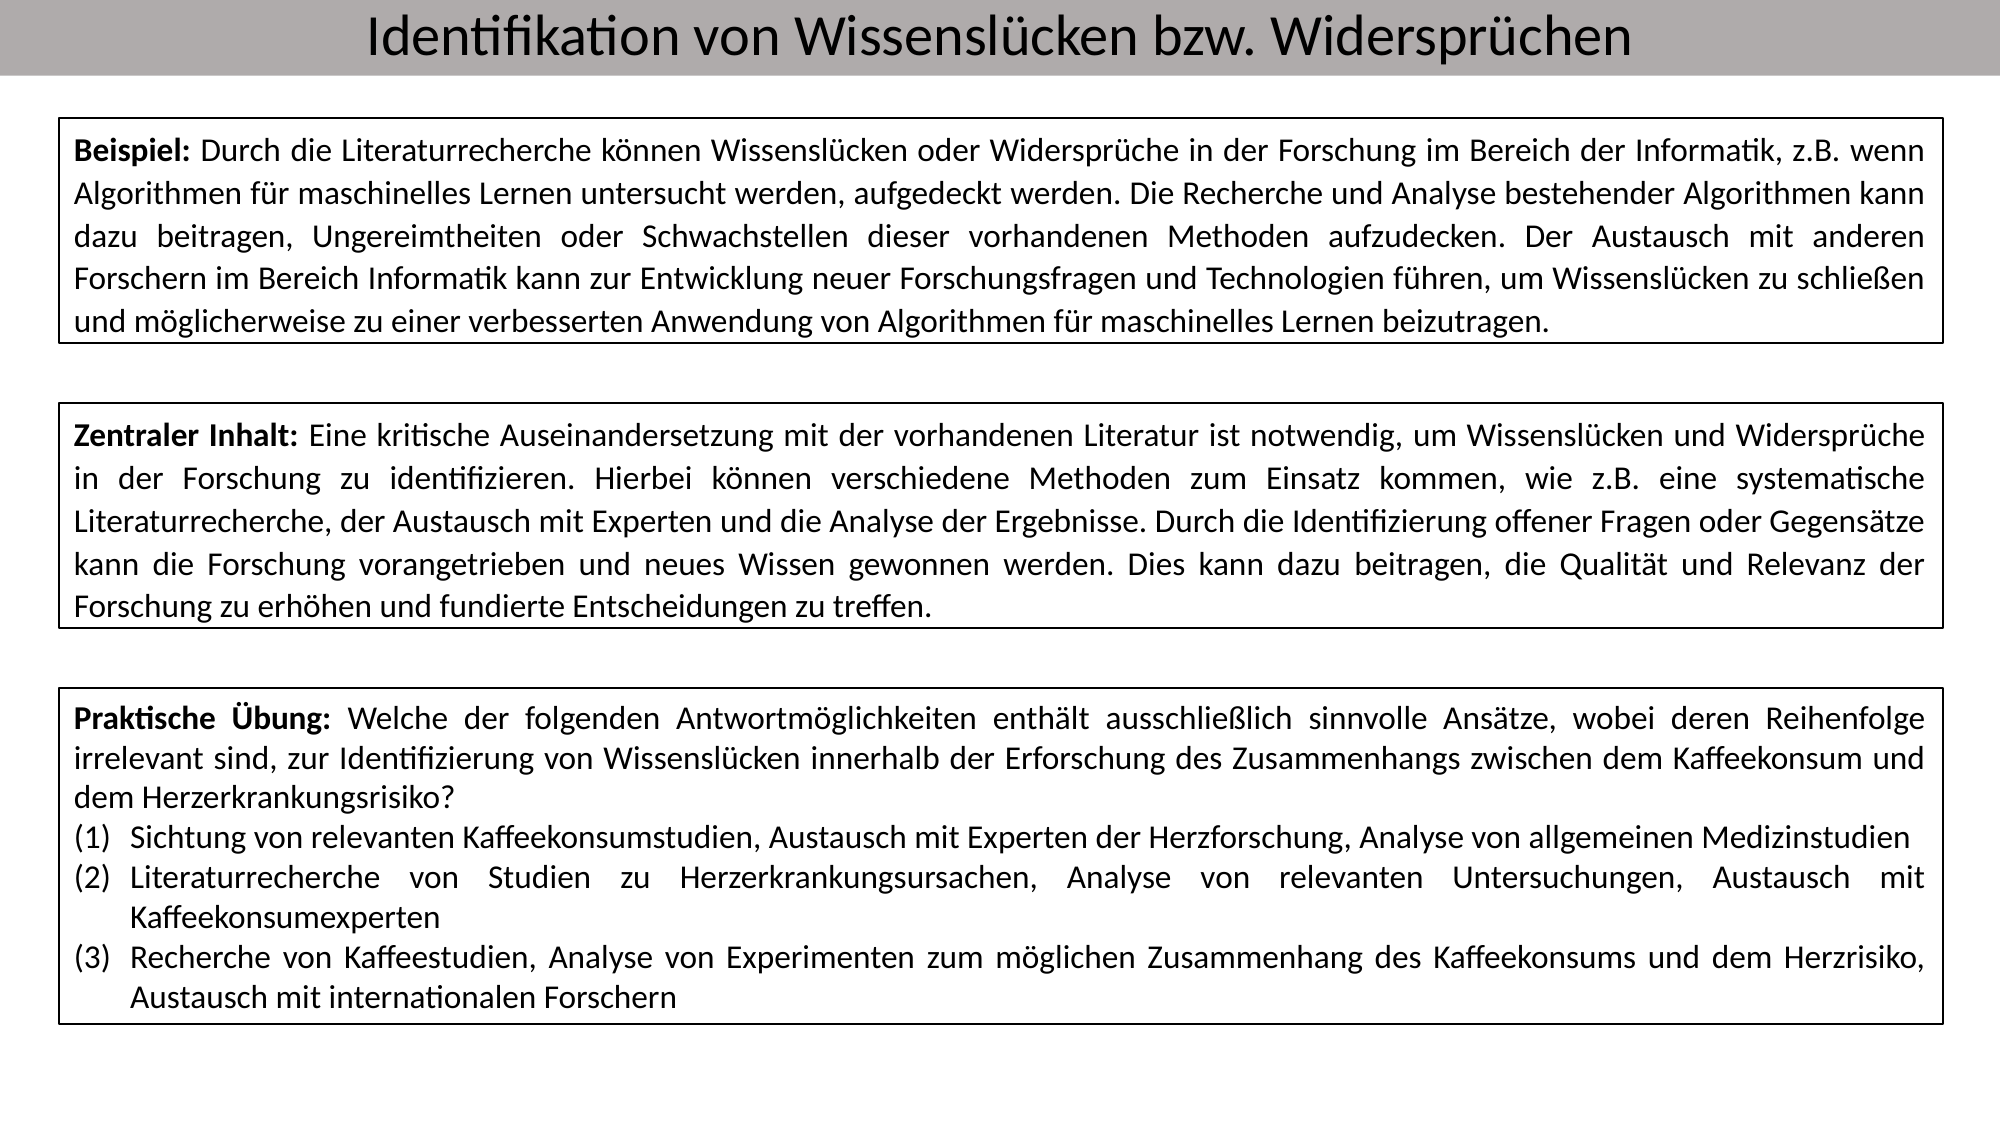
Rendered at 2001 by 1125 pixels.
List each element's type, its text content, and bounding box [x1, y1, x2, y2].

text_box Beispiel: Durch die Literaturrecherche können Wissenslücken oder Widersprüche in der Forschung im Bereich der Informatik, z.B. wenn Algorithmen für maschinelles Lernen untersucht werden, aufgedeckt werden. Die Recherche und Analyse bestehender Algorithmen kann dazu beitragen, Ungereimtheiten oder Schwachstellen dieser vorhandenen Methoden aufzudecken. Der Austausch mit anderen Forschern im Bereich Informatik kann zur Entwicklung neuer Forschungsfragen und Technologien führen, um Wissenslücken zu schließen und möglicherweise zu einer verbesserten Anwendung von Algorithmen für maschinelles Lernen beizutragen. [58, 118, 1943, 343]
text_box Praktische Übung: Welche der folgenden Antwortmöglichkeiten enthält ausschließlich sinnvolle Ansätze, wobei deren Reihenfolge irrelevant sind, zur Identifizierung von Wissenslücken innerhalb der Erforschung des Zusammenhangs zwischen dem Kaffeekonsum und dem Herzerkrankungsrisiko? Sichtung von relevanten Kaffeekonsumstudien, Austausch mit Experten der Herzforschung, Analyse von allgemeinen Medizinstudien Literaturrecherche von Studien zu Herzerkrankungsursachen, Analyse von relevanten Untersuchungen, Austausch mit Kaffeekonsumexperten Recherche von Kaffeestudien, Analyse von Experimenten zum möglichen Zusammenhang des Kaffeekonsums und dem Herzrisiko, Austausch mit internationalen Forschern [58, 688, 1943, 1025]
text_box Identifikation von Wissenslücken bzw. Widersprüchen [0, 0, 2000, 76]
text_box Zentraler Inhalt: Eine kritische Auseinandersetzung mit der vorhandenen Literatur ist notwendig, um Wissenslücken und Widersprüche in der Forschung zu identifizieren. Hierbei können verschiedene Methoden zum Einsatz kommen, wie z.B. eine systematische Literaturrecherche, der Austausch mit Experten und die Analyse der Ergebnisse. Durch die Identifizierung offener Fragen oder Gegensätze kann die Forschung vorangetrieben und neues Wissen gewonnen werden. Dies kann dazu beitragen, die Qualität und Relevanz der Forschung zu erhöhen und fundierte Entscheidungen zu treffen. [58, 403, 1943, 628]
